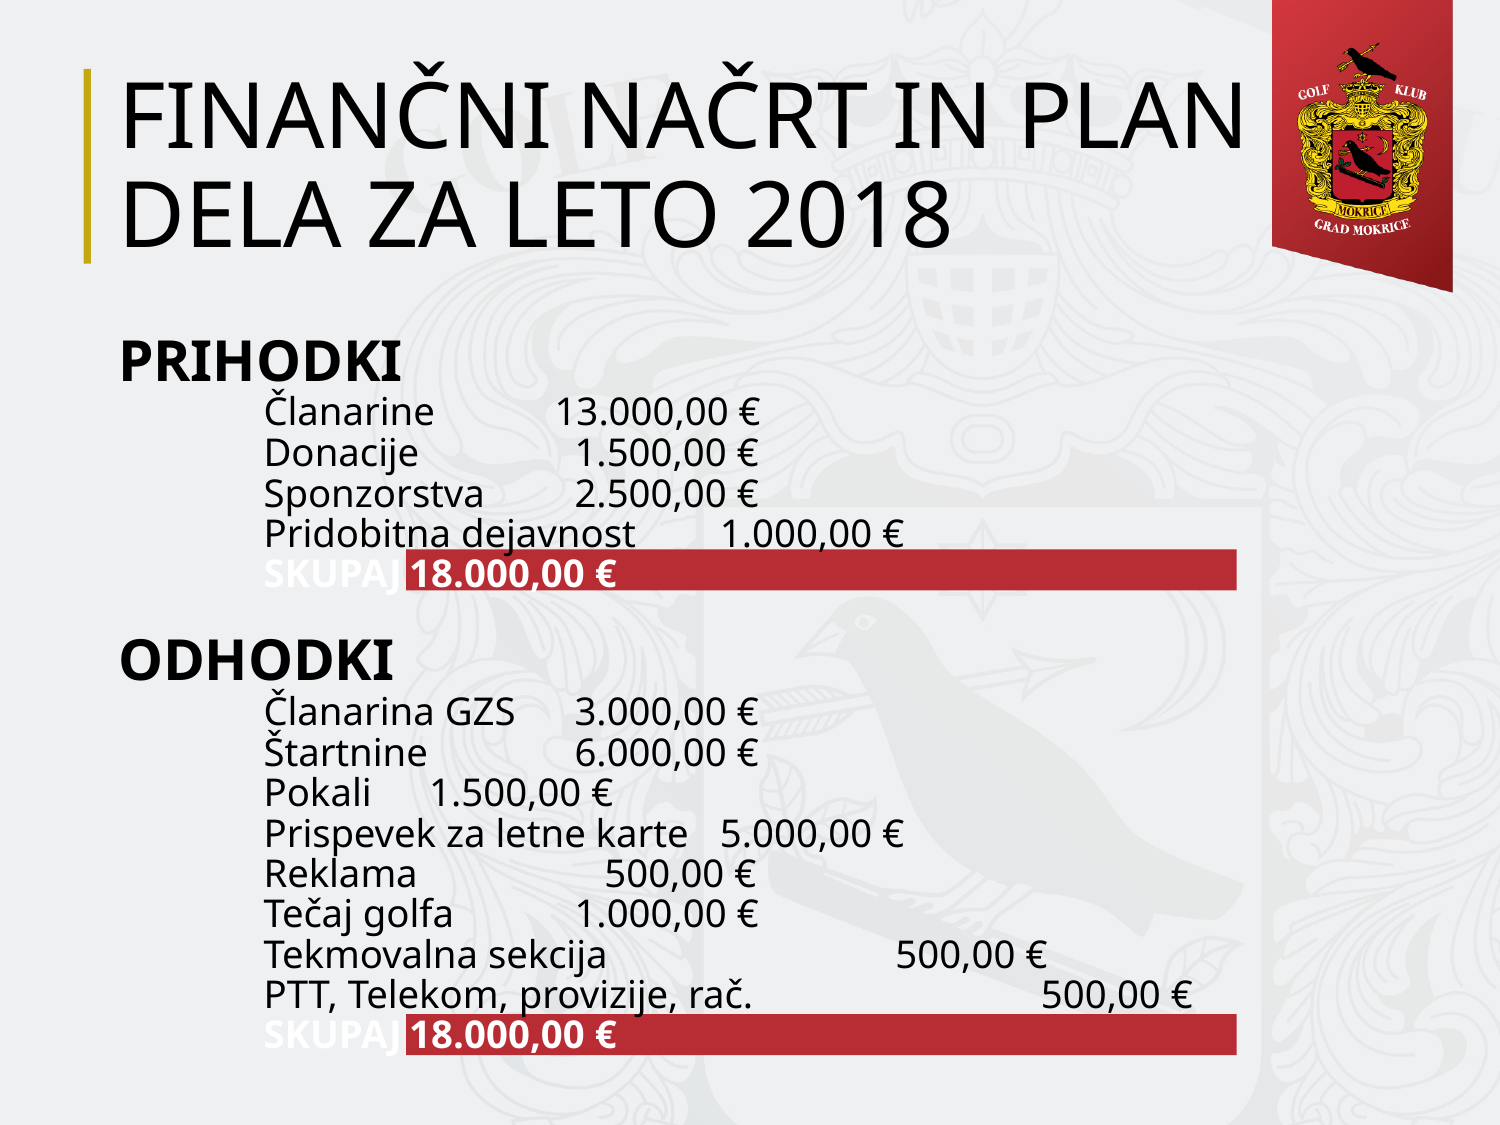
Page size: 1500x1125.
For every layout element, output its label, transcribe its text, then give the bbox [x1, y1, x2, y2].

title FINANČNI NAČRT IN PLAN DELA ZA LETO 2018 [103, 59, 1397, 278]
picture [0, 0, 1500, 1125]
text_box [82, 68, 92, 265]
list PRIHODKI Članarine 13.000,00 € Donacije 1.500,00 € Sponzorstva 2.500,00 € Pridobitna dejavnost 1.000,00 € SKUPAJ 18.000,00 € ODHODKI Članarina GZS 3.000,00 € Štartnine 6.000,00 € Pokali 1.500,00 € Prispevek za letne karte 5.000,00 € Reklama 500,00 € Tečaj golfa 1.000,00 € Tekmovalna sekcija 500,00 € PTT, Telekom, provizije, rač. 500,00 € SKUPAJ 18.000,00 € [103, 325, 1397, 1068]
